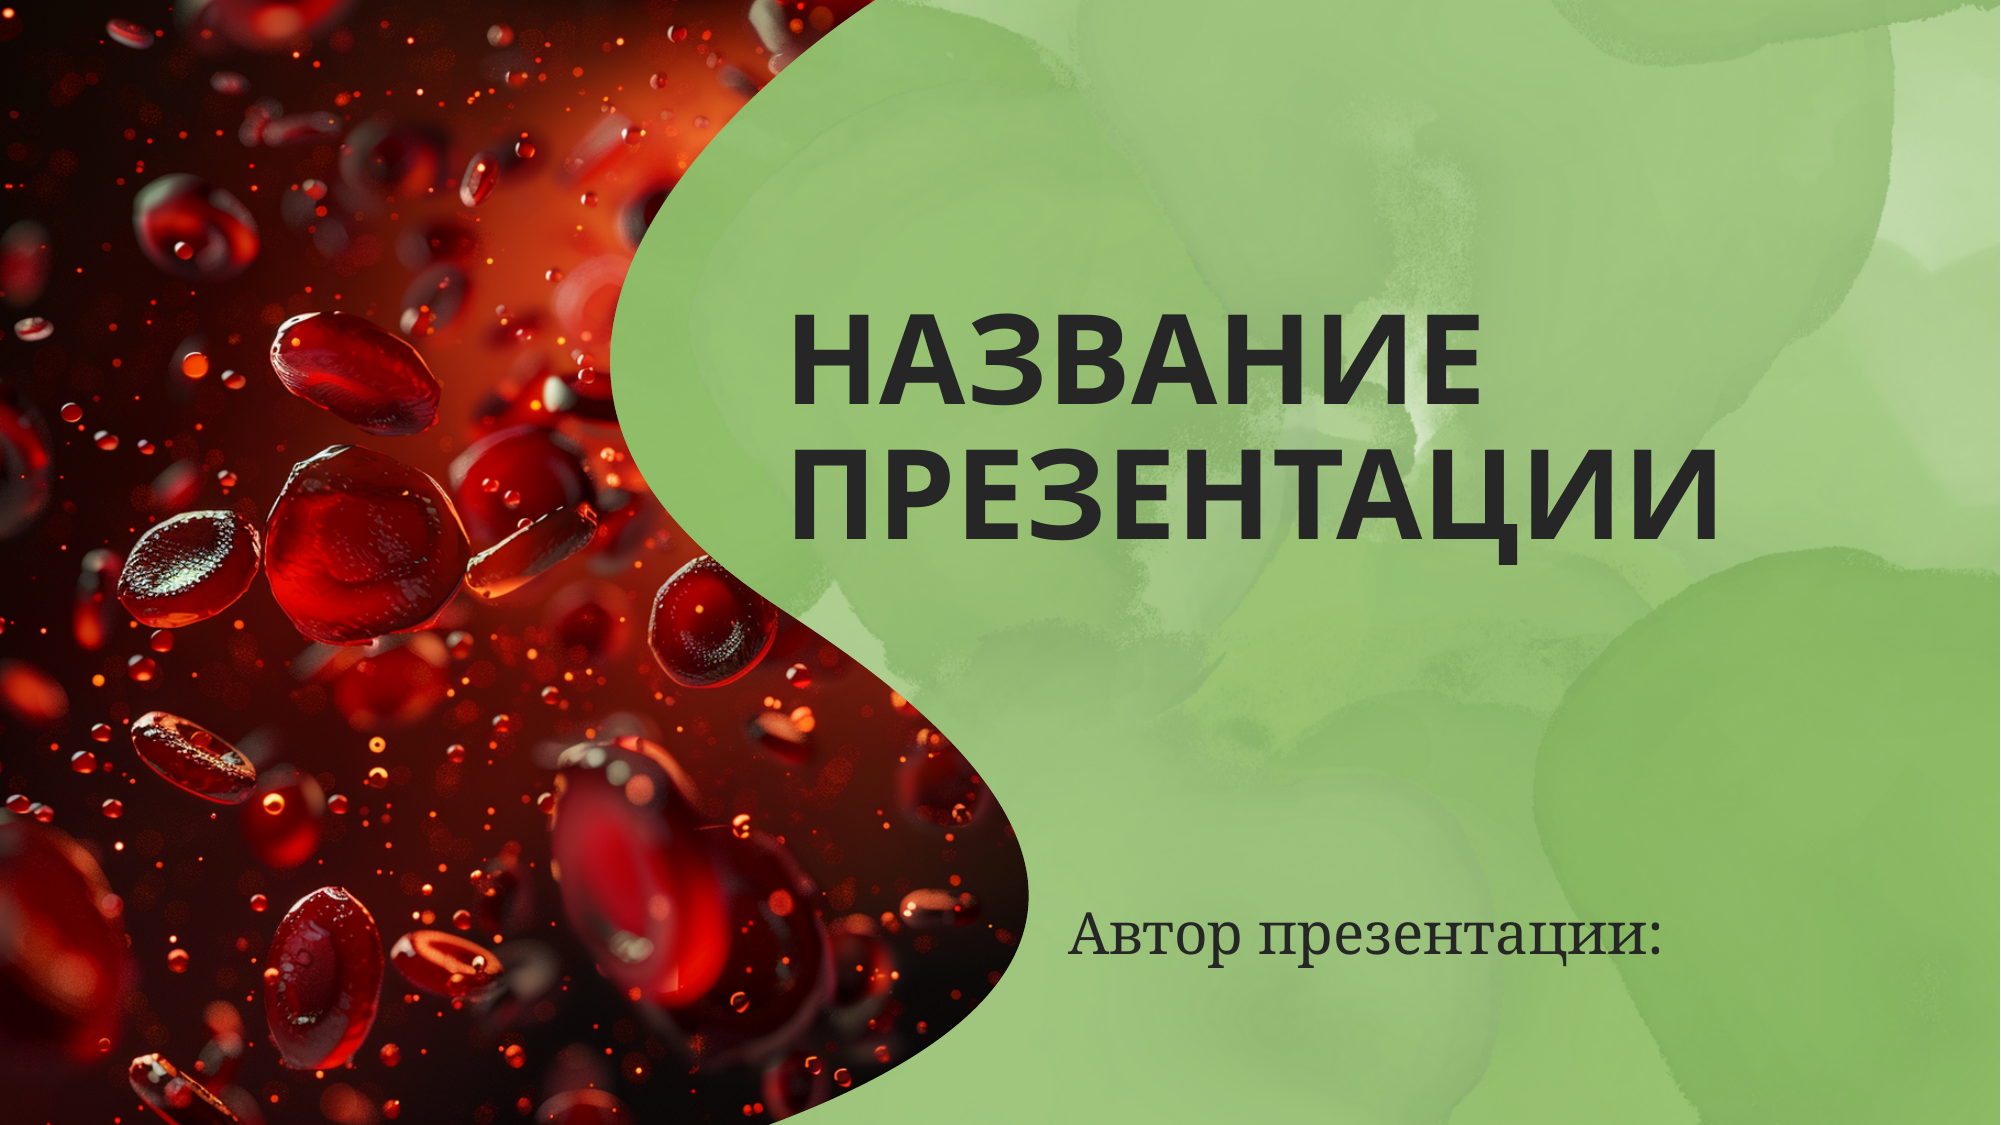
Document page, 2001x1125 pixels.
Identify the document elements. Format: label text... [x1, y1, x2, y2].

text_box НАЗВАНИЕ ПРЕЗЕНТАЦИИ [1029, 289, 1966, 578]
text_box Автор презентации: [1053, 888, 1847, 974]
picture [0, 0, 1029, 1125]
